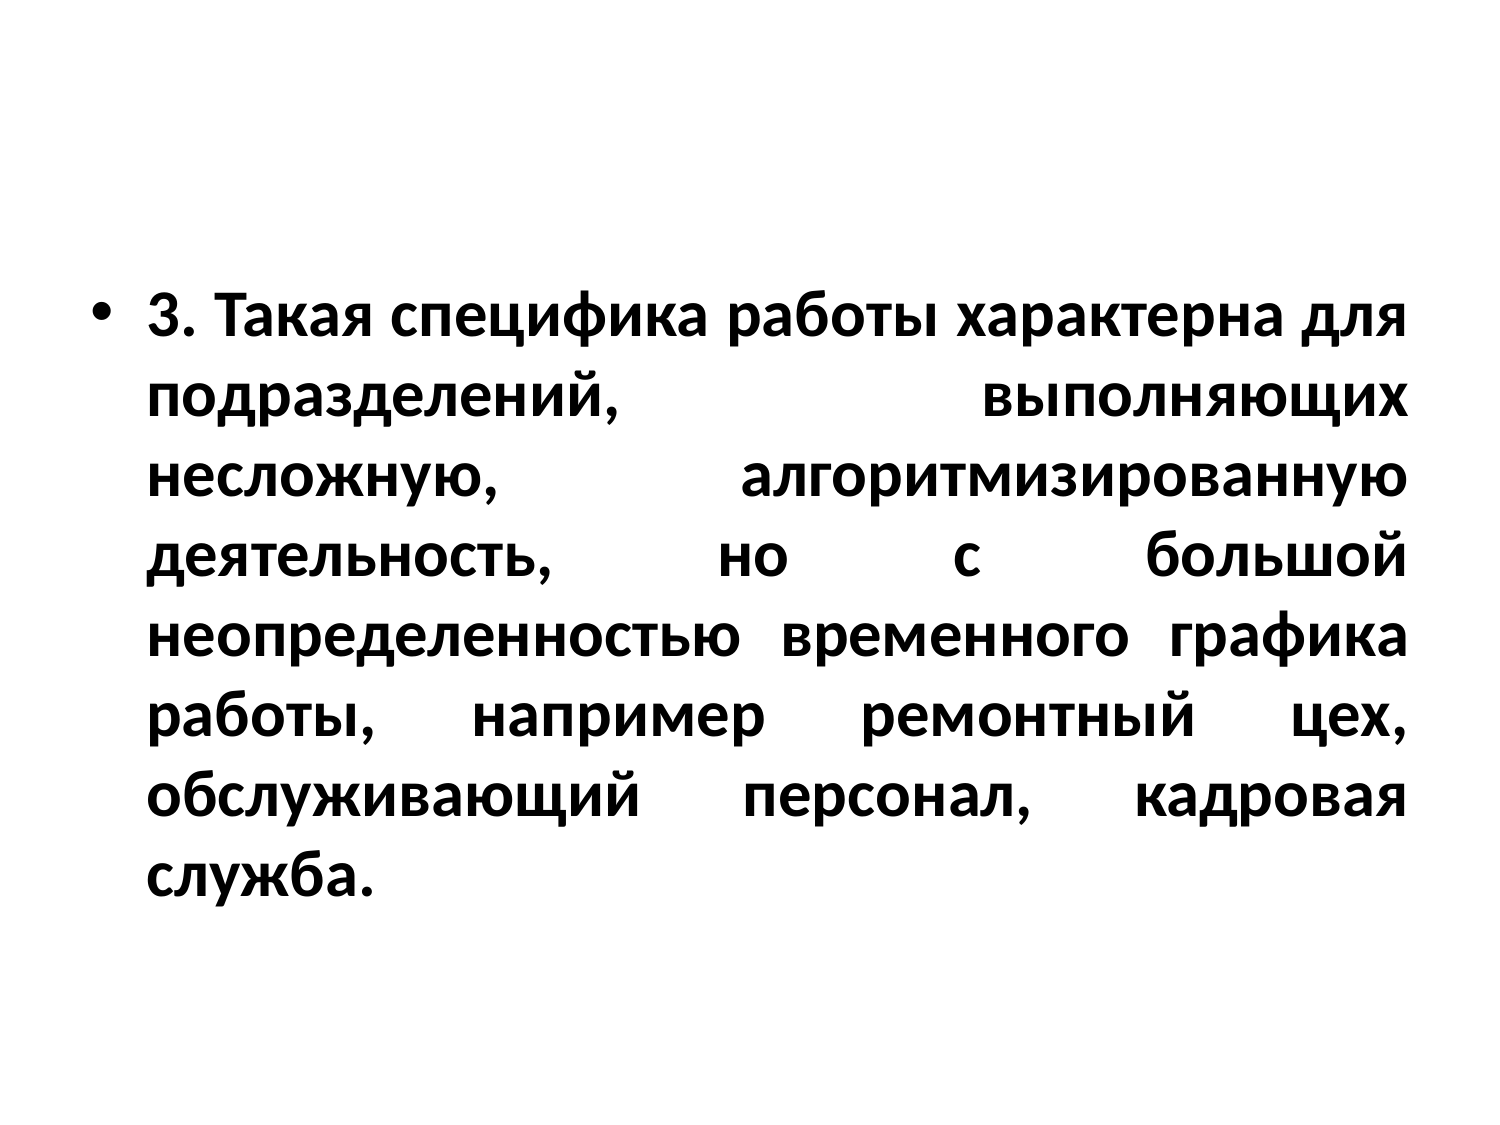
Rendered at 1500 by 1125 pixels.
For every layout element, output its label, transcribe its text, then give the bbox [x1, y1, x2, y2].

list 3. Такая специфика работы характерна для подразделений, выполняющих несложную, алгоритмизированную деятельность, но с большой неопределенностью временного графика работы, например ремонтный цех, обслуживающий персонал, кадровая служба. [75, 262, 1425, 1005]
